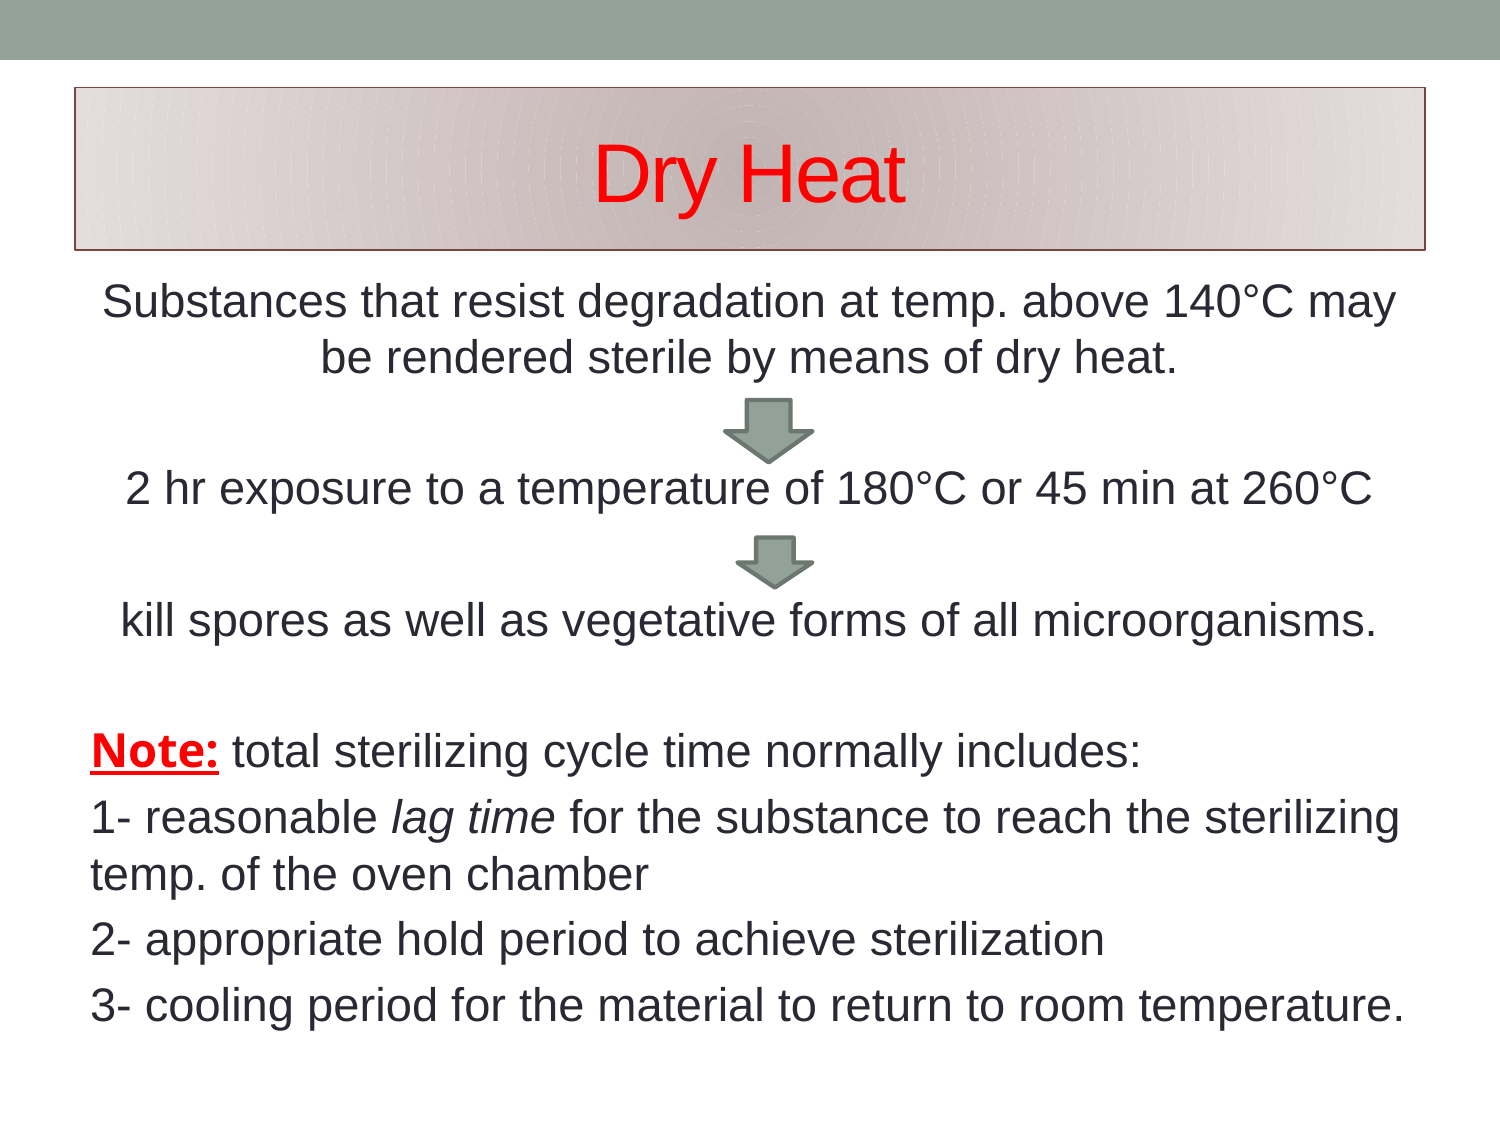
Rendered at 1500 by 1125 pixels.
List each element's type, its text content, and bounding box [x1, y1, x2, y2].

list Substances that resist degradation at temp. above 140°C may be rendered sterile by means of dry heat. 2 hr exposure to a temperature of 180°C or 45 min at 260°C kill spores as well as vegetative forms of all microorganisms. Note: total sterilizing cycle time normally includes: 1- reasonable lag time for the substance to reach the sterilizing temp. of the oven chamber 2- appropriate hold period to achieve sterilization 3- cooling period for the material to return to room temperature. [75, 262, 1425, 1063]
text_box [735, 535, 815, 590]
title Dry Heat [74, 87, 1426, 251]
text_box [722, 397, 815, 465]
